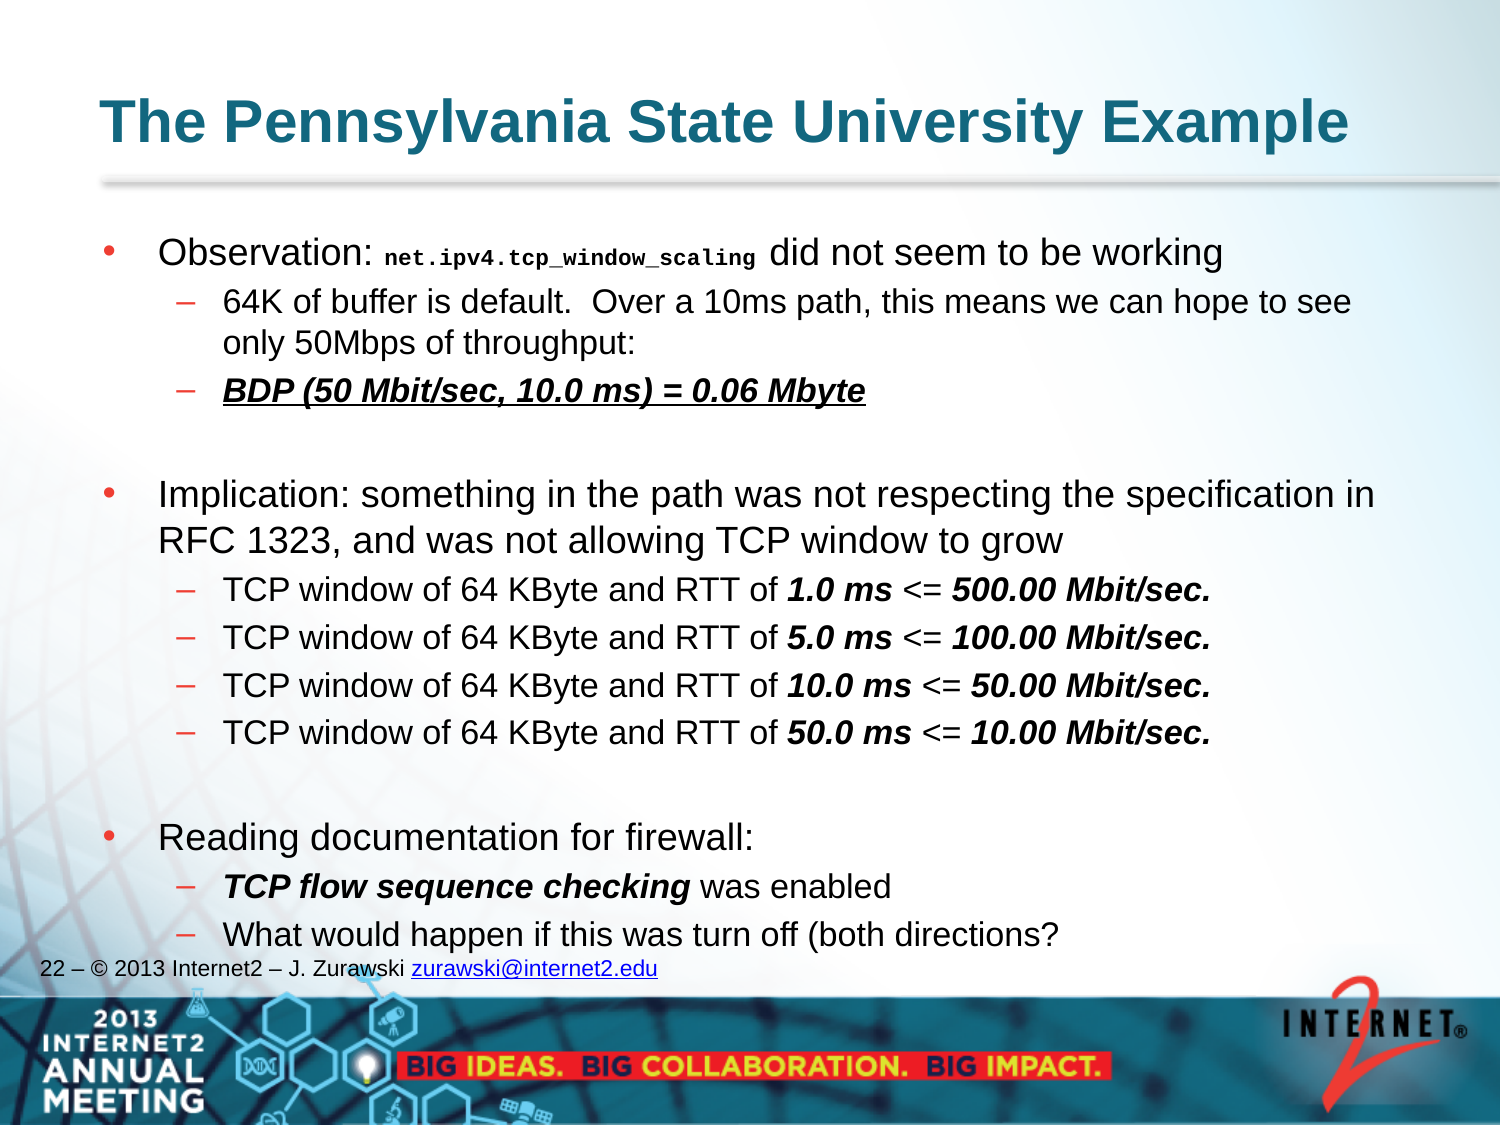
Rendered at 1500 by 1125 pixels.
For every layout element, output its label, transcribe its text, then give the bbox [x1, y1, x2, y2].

slide_number 22 – © 2013 Internet2 – J. Zurawski zurawski@internet2.edu [24, 946, 738, 1010]
list Observation: net.ipv4.tcp_window_scaling did not seem to be working 64K of buffer is default. Over a 10ms path, this means we can hope to see only 50Mbps of throughput: BDP (50 Mbit/sec, 10.0 ms) = 0.06 Mbyte Implication: something in the path was not respecting the specification in RFC 1323, and was not allowing TCP window to grow TCP window of 64 KByte and RTT of 1.0 ms <= 500.00 Mbit/sec. TCP window of 64 KByte and RTT of 5.0 ms <= 100.00 Mbit/sec. TCP window of 64 KByte and RTT of 10.0 ms <= 50.00 Mbit/sec. TCP window of 64 KByte and RTT of 50.0 ms <= 10.00 Mbit/sec. Reading documentation for firewall: TCP flow sequence checking was enabled What would happen if this was turn off (both directions? [87, 219, 1438, 963]
title The Pennsylvania State University Example [74, 44, 1426, 163]
picture [0, 0, 1500, 1125]
